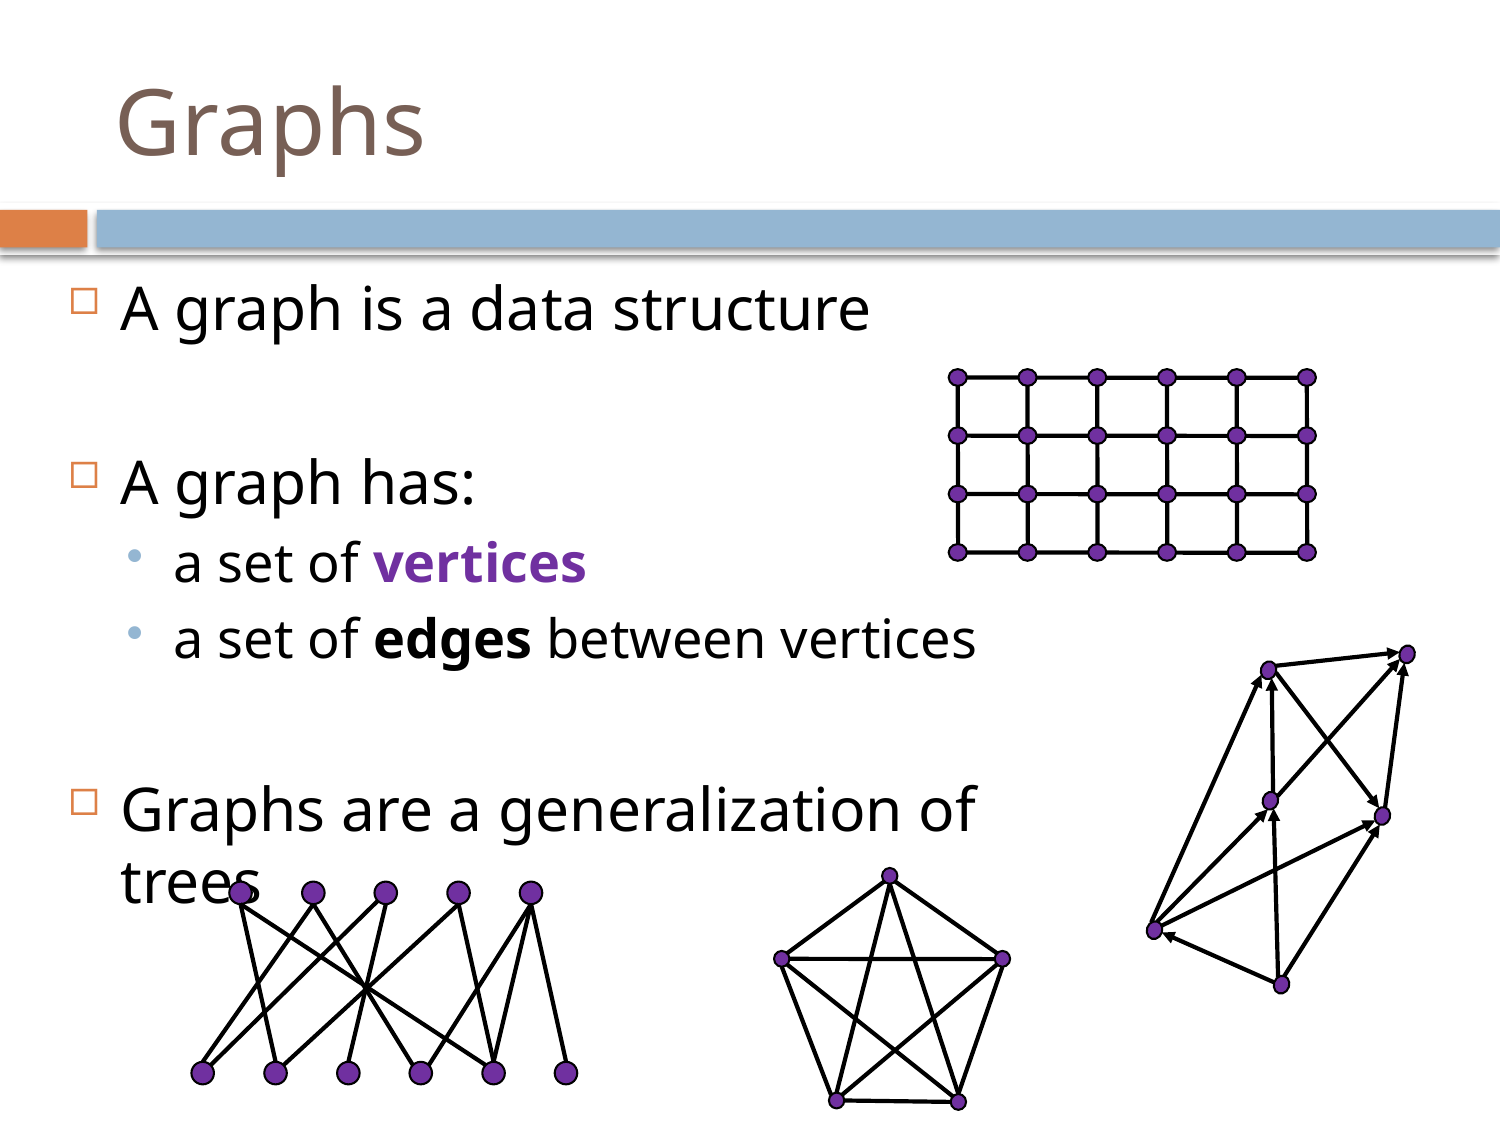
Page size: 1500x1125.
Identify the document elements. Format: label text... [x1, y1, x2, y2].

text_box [773, 867, 1011, 1111]
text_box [282, 789, 486, 1125]
list A graph is a data structure A graph has: a set of vertices a set of edges between vertices Graphs are a generalization of trees [53, 262, 1053, 1013]
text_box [948, 368, 1317, 562]
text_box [1105, 703, 1477, 903]
title Graphs [99, 37, 1438, 200]
